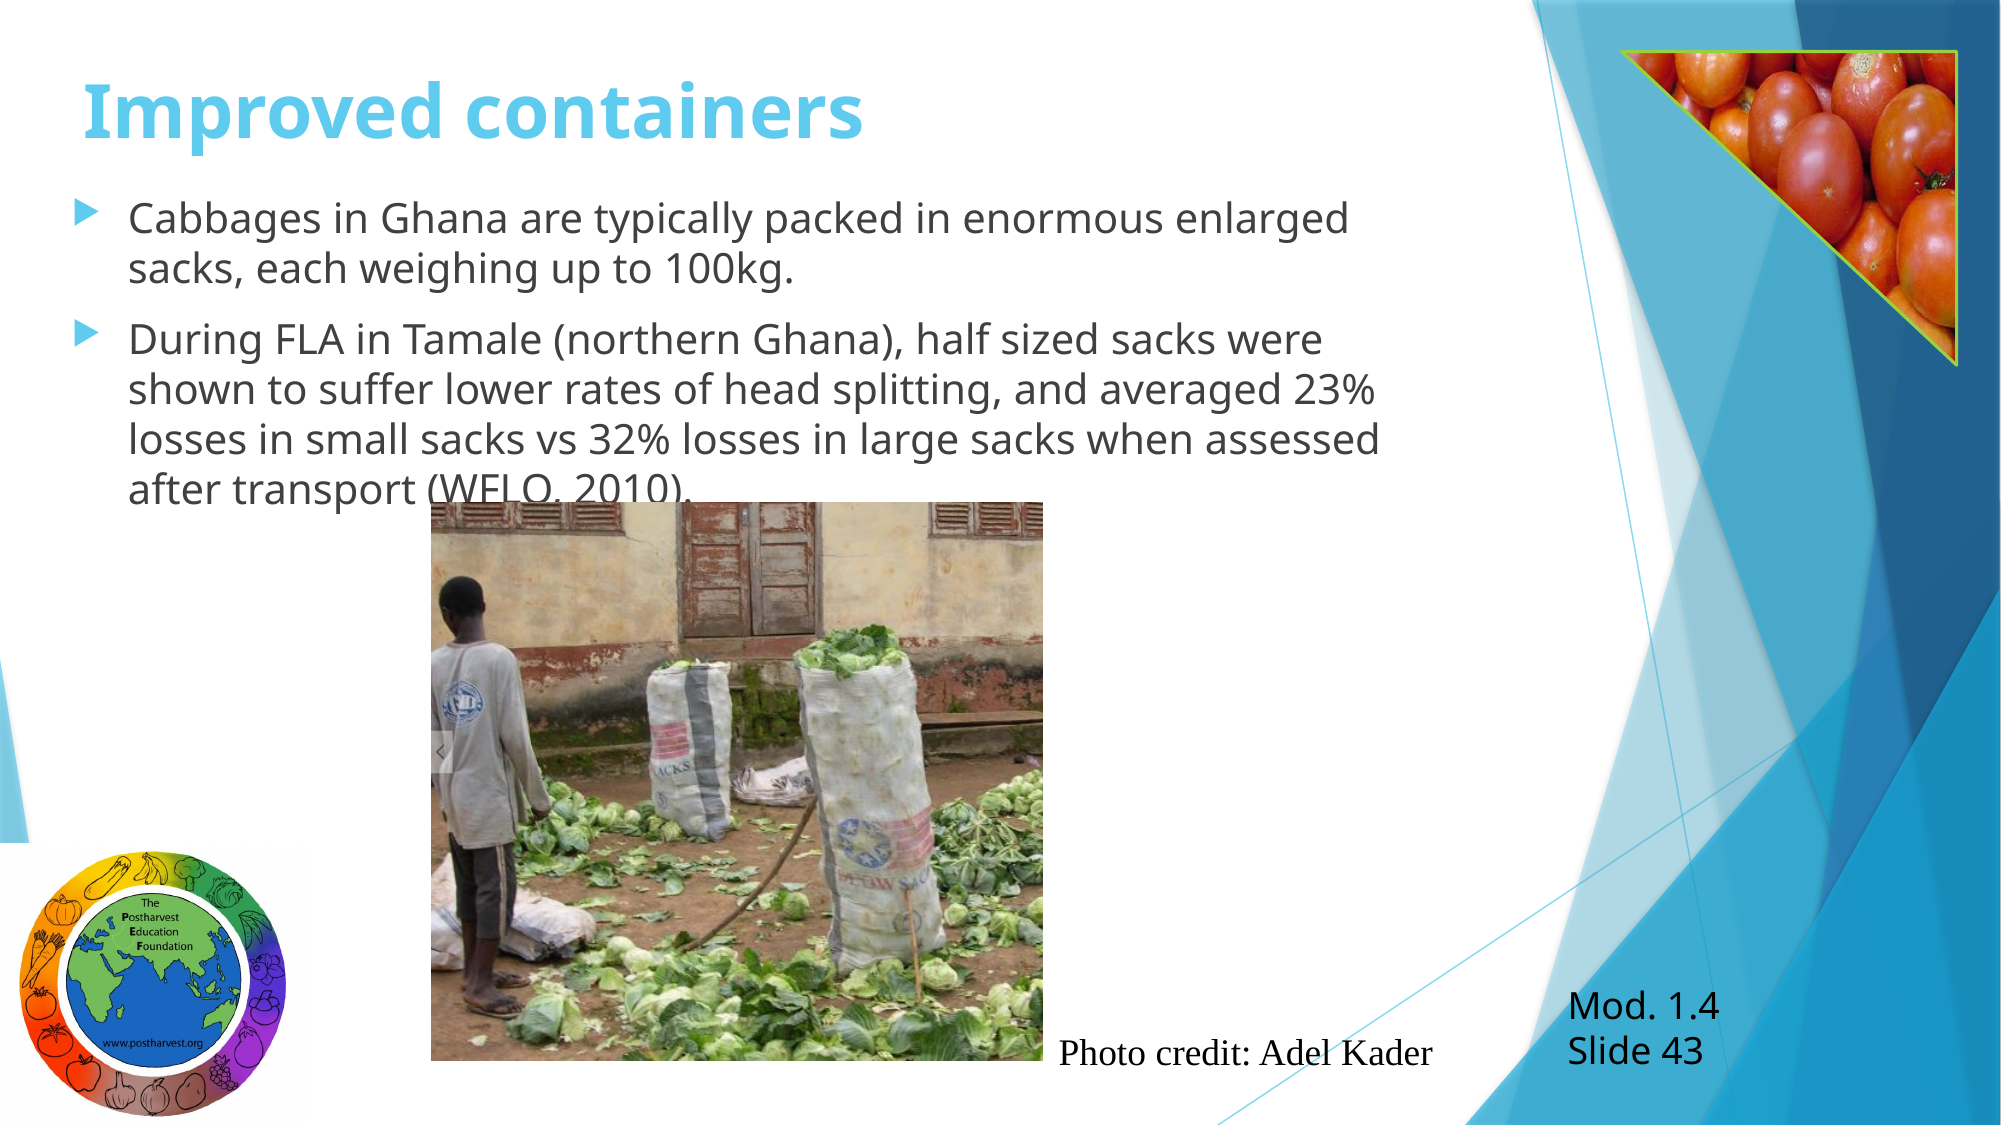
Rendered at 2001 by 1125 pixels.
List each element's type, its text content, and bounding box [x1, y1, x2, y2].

title Improved containers [68, 56, 1479, 274]
list Cabbages in Ghana are typically packed in enormous enlarged sacks, each weighing up to 100kg. During FLA in Tamale (northern Ghana), half sized sacks were shown to suffer lower rates of head splitting, and averaged 23% losses in small sacks vs 32% losses in large sacks when assessed after transport (WFLO, 2010). [56, 184, 1467, 821]
text_box [1620, 49, 1959, 367]
text_box Mod. 1.4 Slide 43 [1552, 974, 1790, 1080]
picture [431, 501, 1043, 1061]
text_box Photo credit: Adel Kader [1043, 1020, 1449, 1080]
picture [0, 842, 309, 1125]
